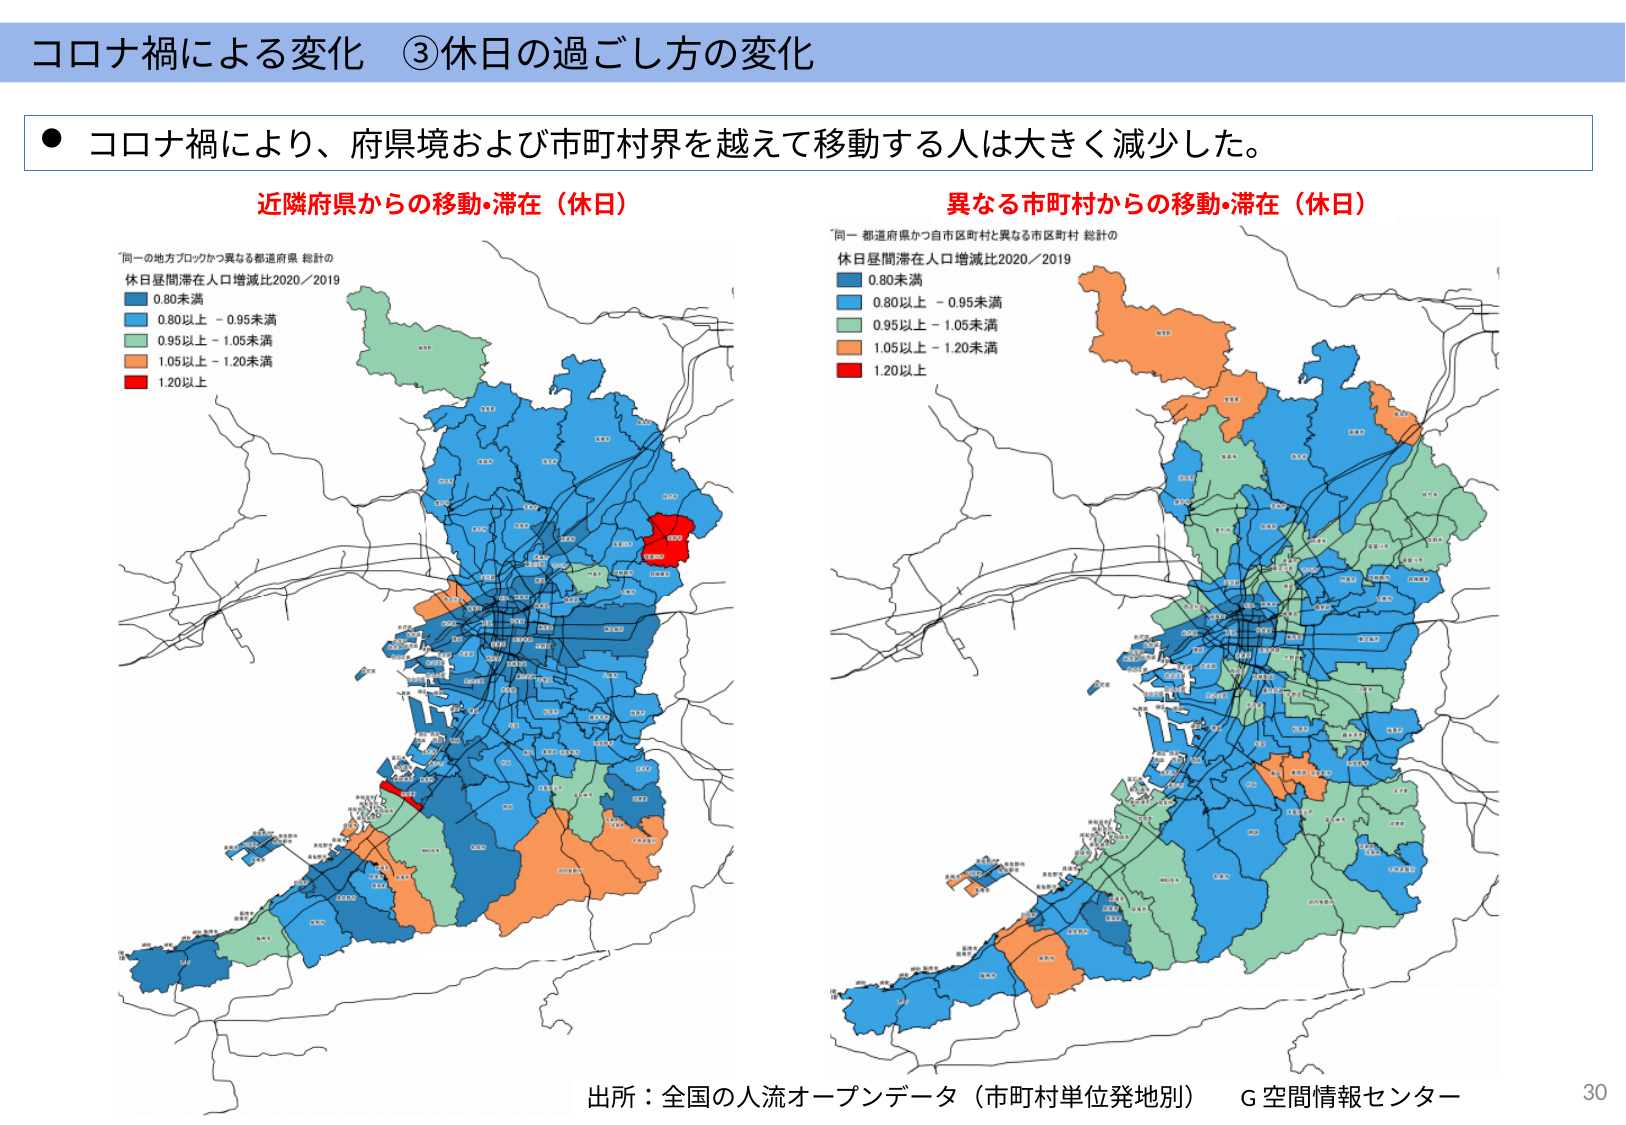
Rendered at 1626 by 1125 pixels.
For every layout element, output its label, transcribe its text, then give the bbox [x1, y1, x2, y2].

slide_number 29 [1541, 1060, 1623, 1121]
text_box コロナ禍により、府県境および市町村界を越えて移動する人は大きく減少した。 [24, 115, 1593, 171]
text_box 異なる市町村からの移動・滞在（休日） [931, 180, 1397, 203]
text_box 近隣府県からの移動・滞在（休日） [243, 180, 728, 225]
text_box コロナ禍による変化 ③休日の過ごし方の変化 [0, 22, 1625, 83]
text_box 出所：全国の人流オープンデータ（市町村単位発地別） G空間情報センター [742, 1074, 1541, 1120]
picture [796, 203, 1513, 1118]
picture [88, 225, 742, 1120]
